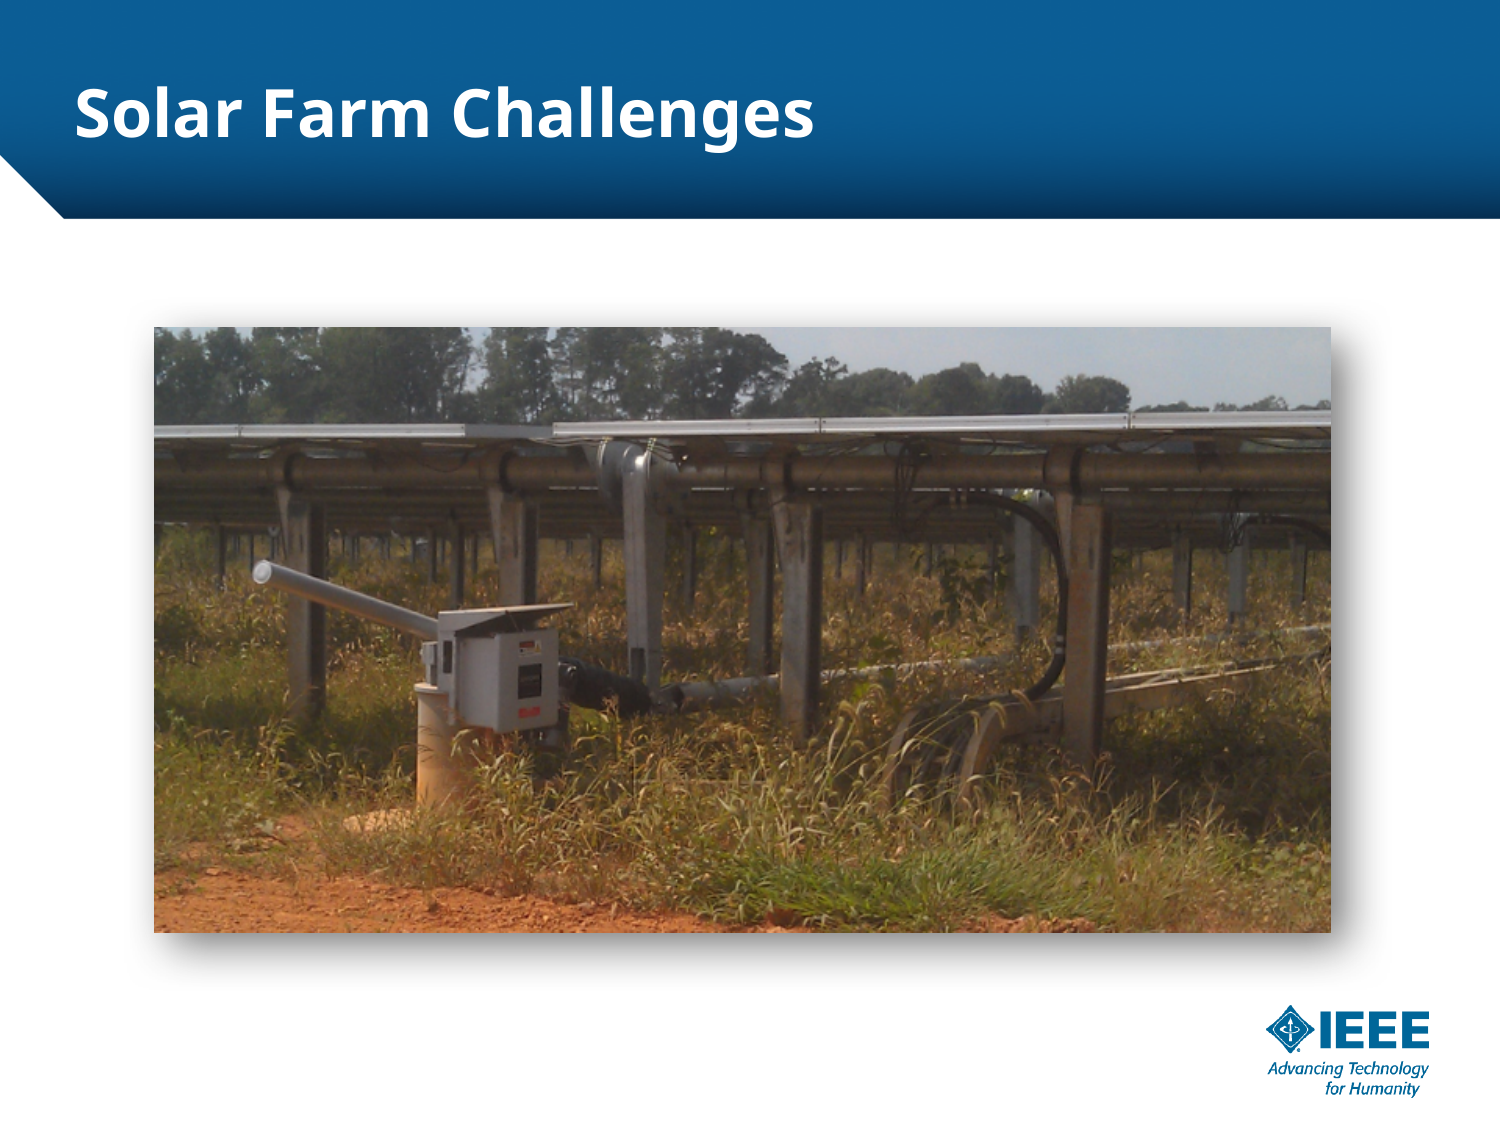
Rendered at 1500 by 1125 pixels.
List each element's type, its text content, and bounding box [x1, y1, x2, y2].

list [154, 327, 1332, 933]
picture [0, 0, 1500, 1125]
title Solar Farm Challenges [59, 22, 1426, 199]
